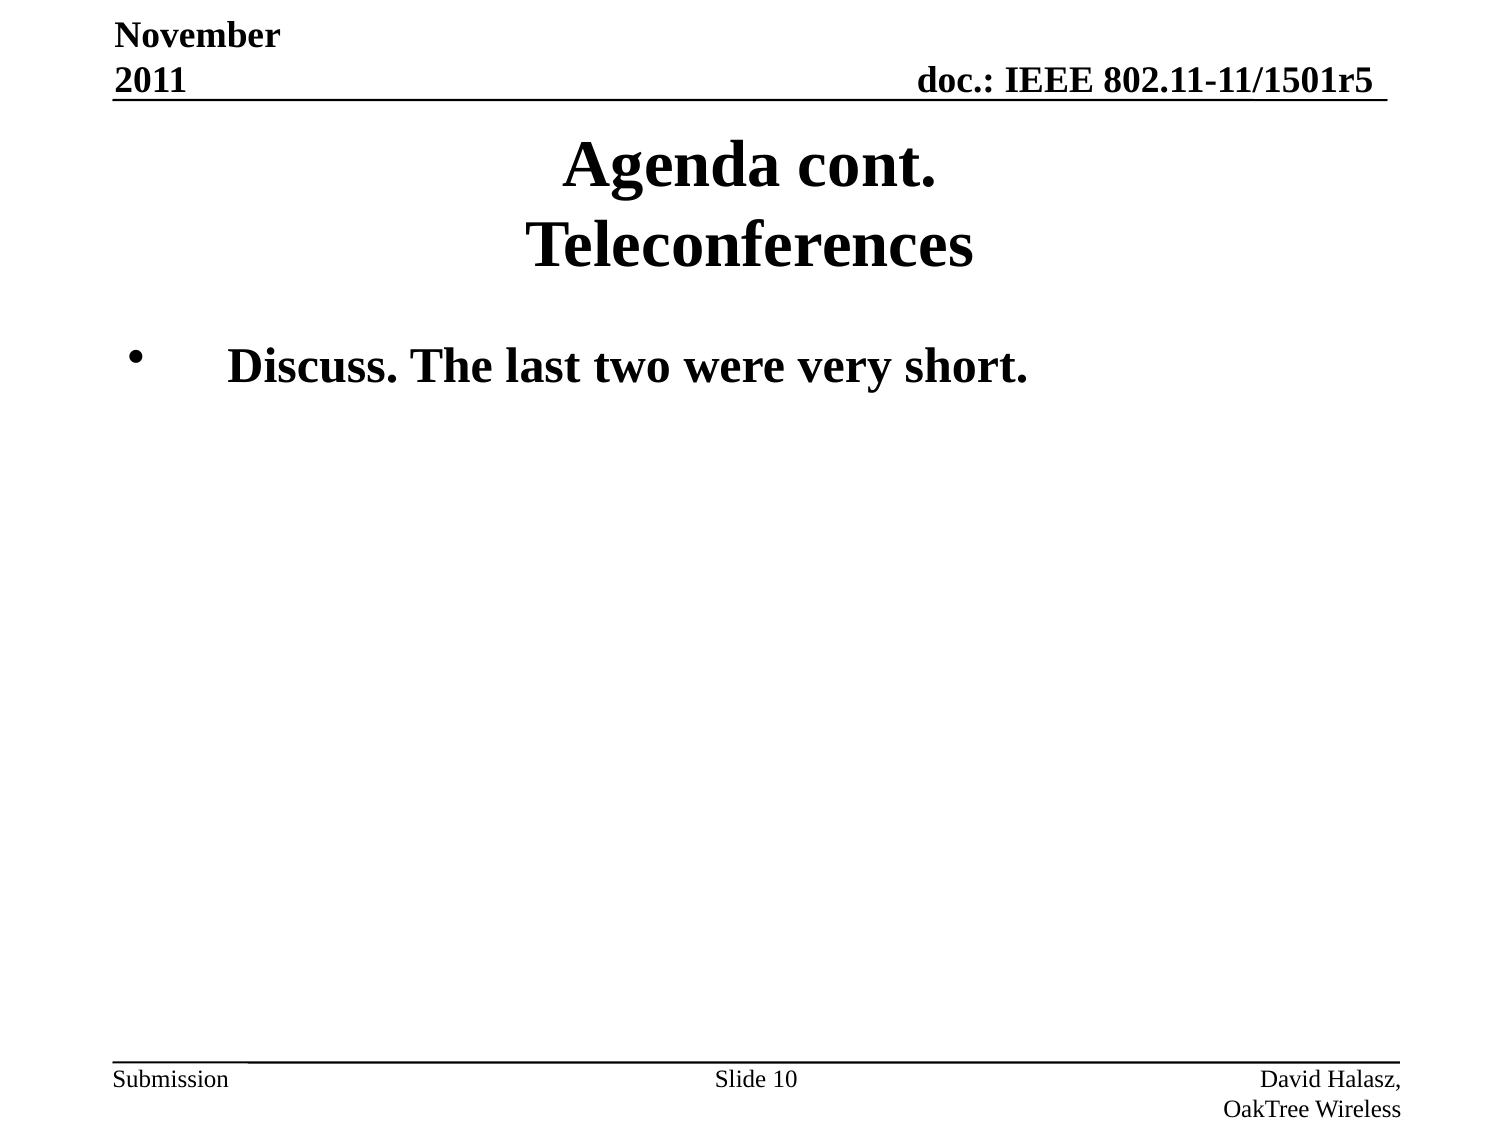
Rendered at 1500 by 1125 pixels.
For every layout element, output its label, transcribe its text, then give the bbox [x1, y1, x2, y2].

footer David Halasz, OakTree Wireless [1185, 1061, 1402, 1093]
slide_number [114, 54, 333, 101]
title Agenda cont. Teleconferences [112, 112, 1388, 288]
list Discuss. The last two were very short. [112, 324, 1388, 1001]
slide_number Slide 10 [712, 1061, 800, 1093]
